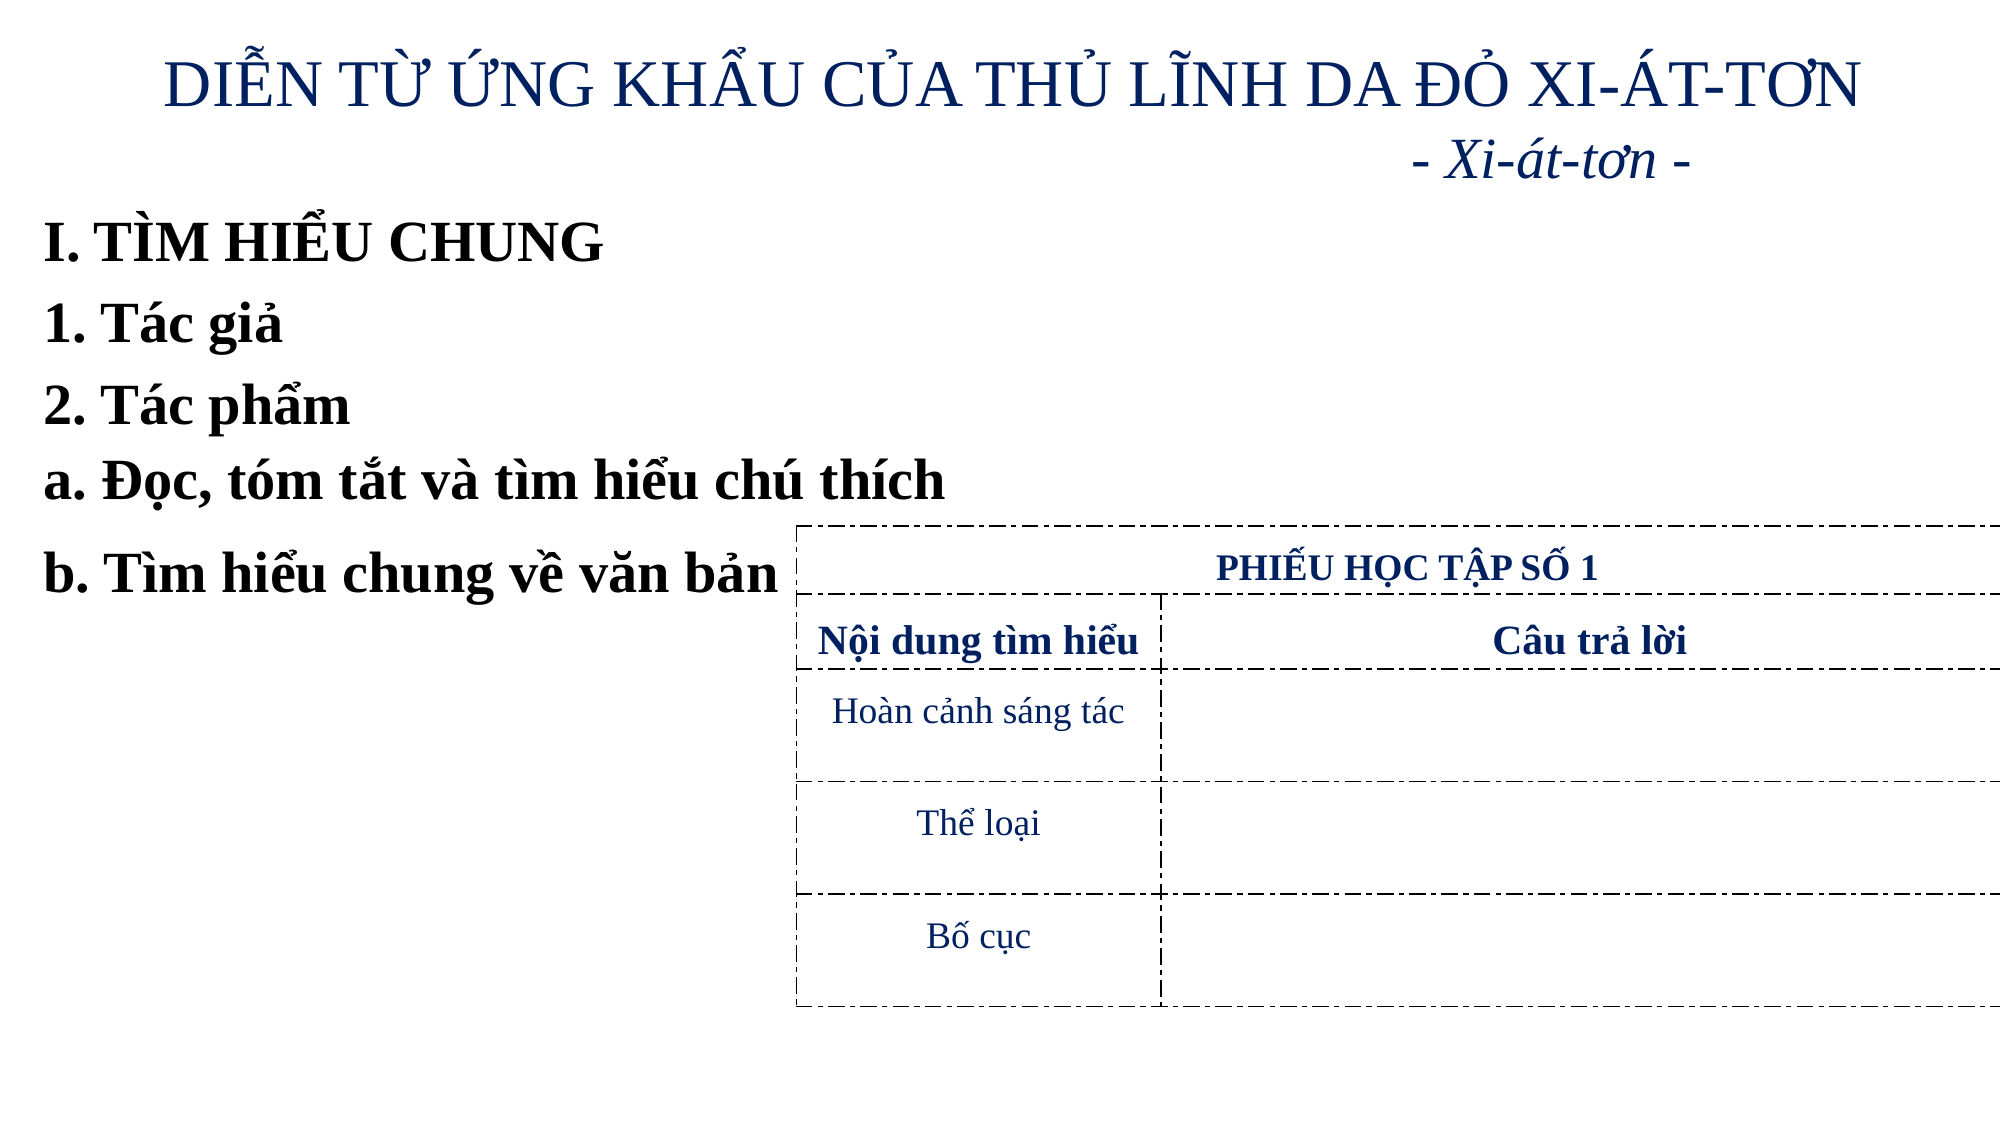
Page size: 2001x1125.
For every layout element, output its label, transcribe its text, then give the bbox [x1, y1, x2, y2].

text_box 1. Tác giả [28, 277, 826, 358]
table_header PHIẾU HỌC TẬP SỐ 1 [797, 526, 2000, 594]
table_cell Thể loại [797, 781, 1161, 894]
table_cell [1161, 781, 2000, 894]
text_box 2. Tác phẩm [28, 358, 826, 434]
text_box DIỄN TỪ ỨNG KHẨU CỦA THỦ LĨNH DA ĐỎ XI-ÁT-TƠN - Xi-át-tơn - [125, 32, 1903, 198]
table_cell [1161, 894, 2000, 1007]
text_box I. TÌM HIỂU CHUNG [28, 195, 826, 277]
table_cell [1161, 669, 2000, 781]
text_box b. Tìm hiểu chung về văn bản [28, 526, 797, 611]
table_cell Hoàn cảnh sáng tác [797, 669, 1161, 781]
table_cell Câu trả lời [1161, 594, 2000, 669]
table_cell Nội dung tìm hiểu [797, 594, 1161, 669]
text_box a. Đọc, tóm tắt và tìm hiểu chú thích [28, 434, 1128, 519]
table_cell Bố cục [797, 894, 1161, 1007]
